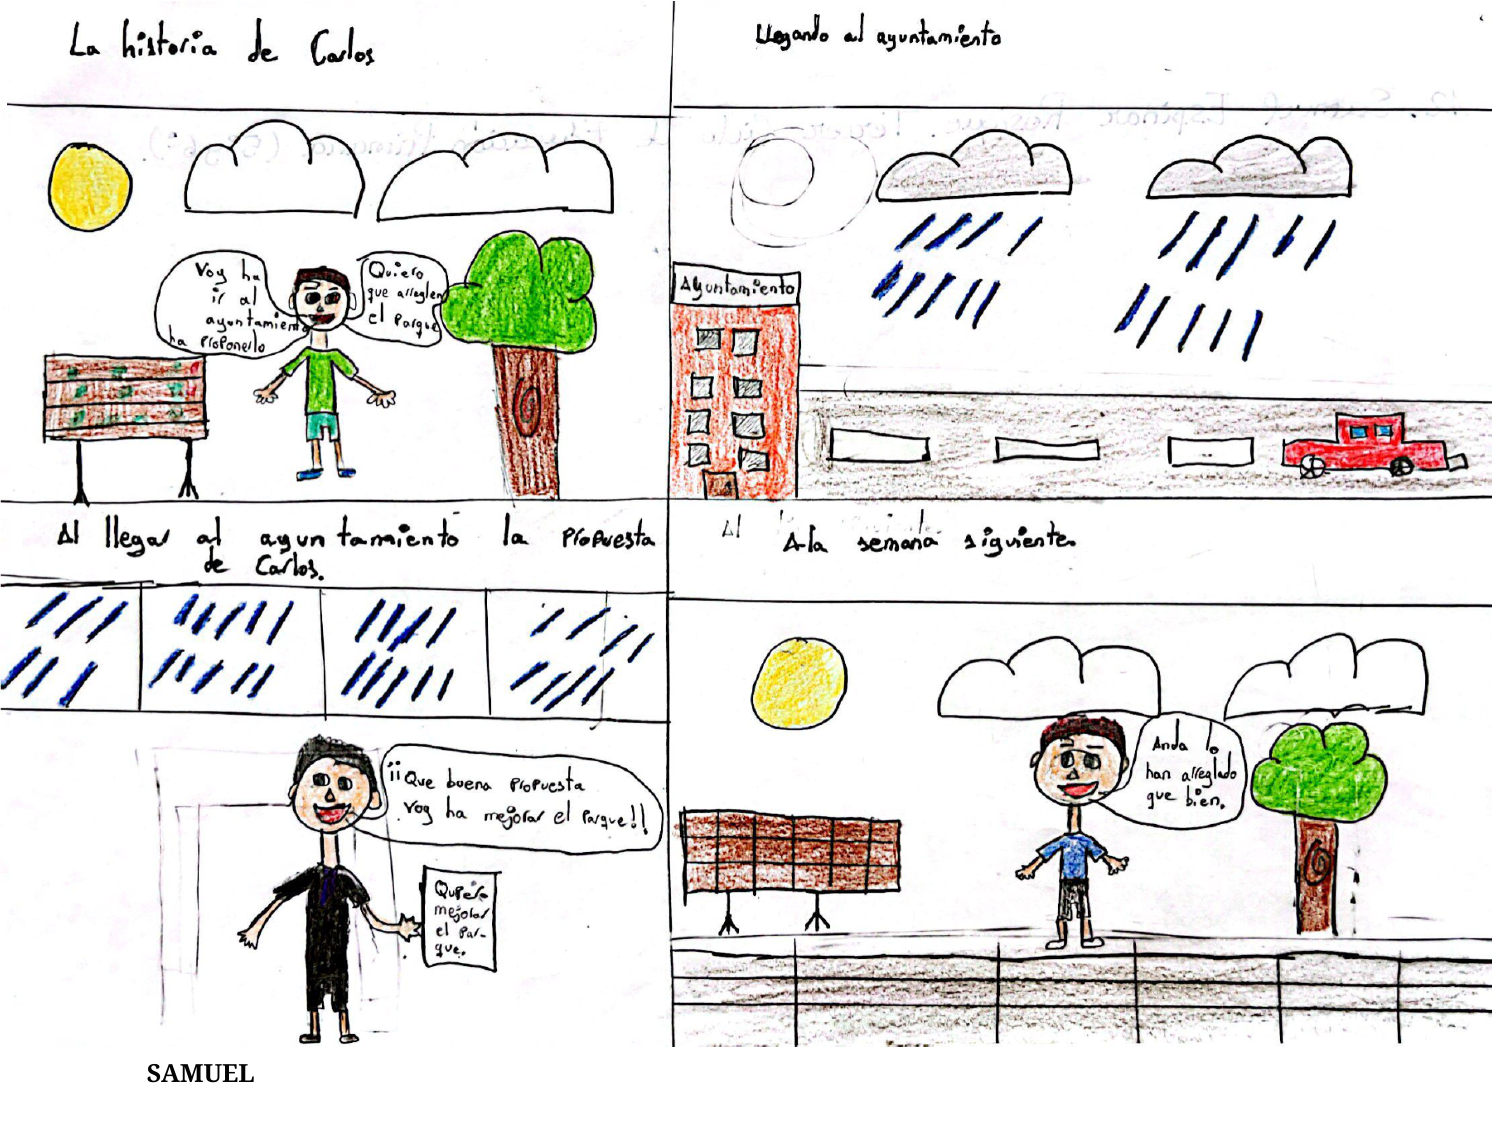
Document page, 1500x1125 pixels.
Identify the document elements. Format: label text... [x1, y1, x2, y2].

picture [2, 0, 1490, 1125]
title SAMUEL [24, 1047, 217, 1108]
